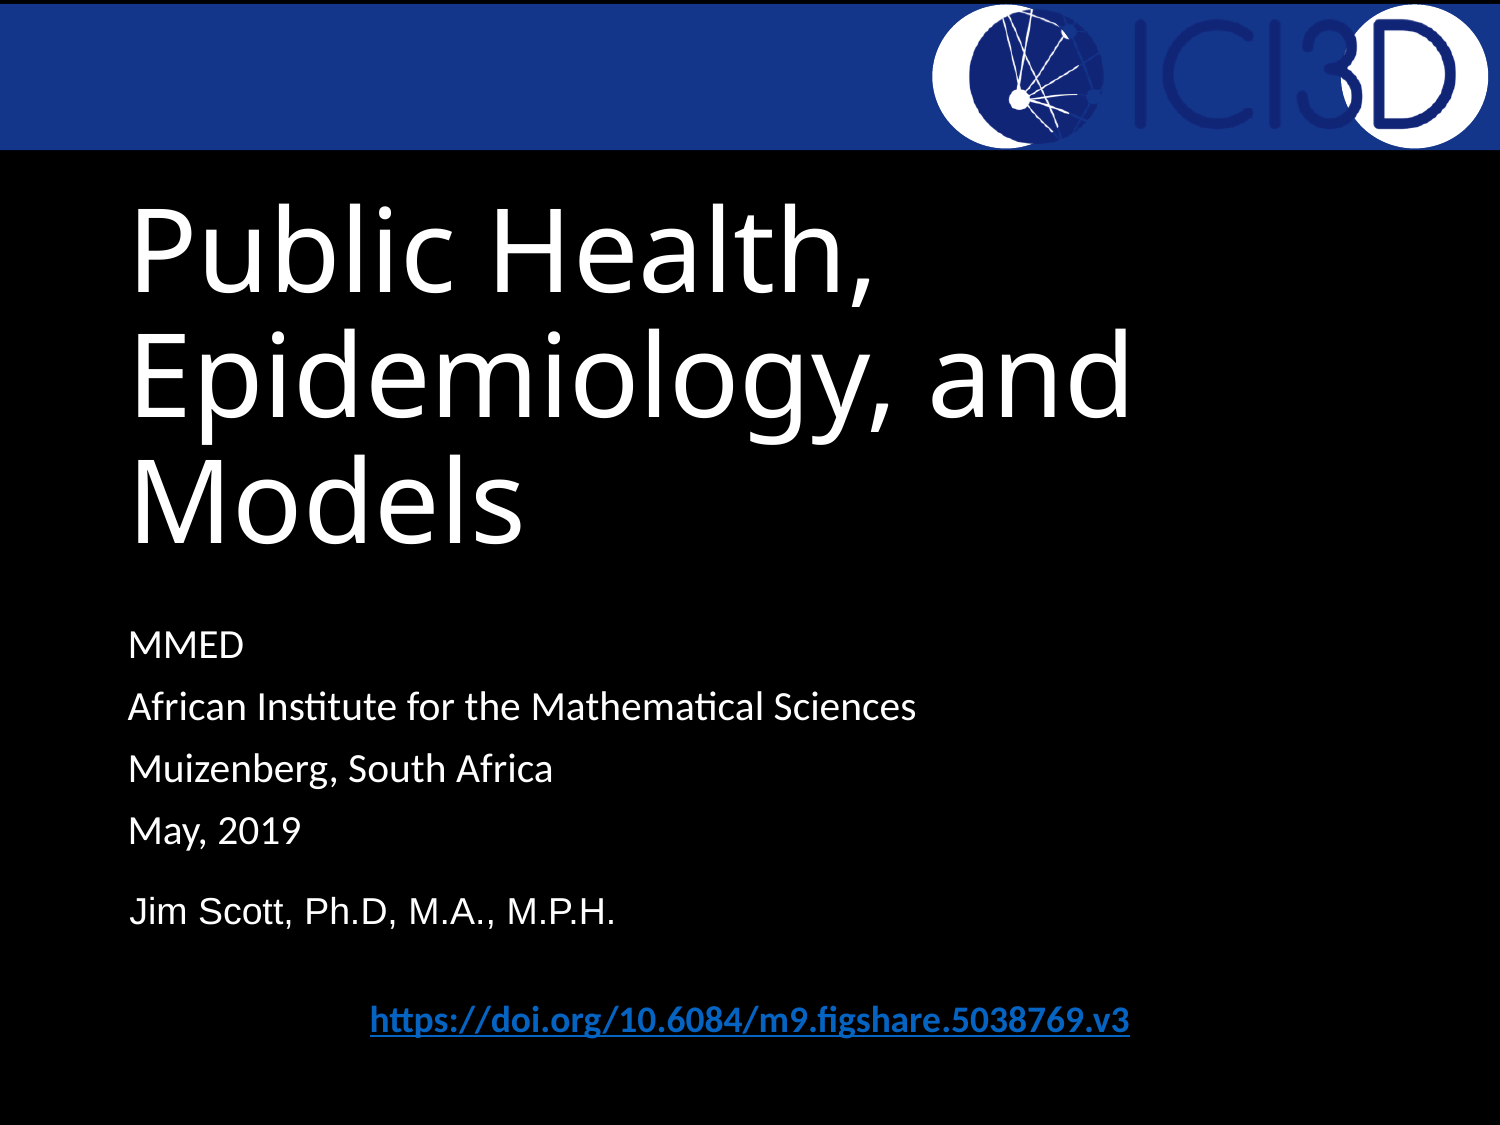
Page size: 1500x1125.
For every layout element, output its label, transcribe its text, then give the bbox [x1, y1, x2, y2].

picture [955, 3, 1470, 152]
title Public Health, Epidemiology, and Models [112, 184, 1388, 576]
text_box Jim Scott, Ph.D, M.A., M.P.H. [114, 880, 633, 940]
subtitle MMED African Institute for the Mathematical Sciences Muizenberg, South Africa May, 2019 [112, 615, 1438, 862]
text_box https://doi.org/10.6084/m9.figshare.5038769.v3 [354, 987, 1145, 1047]
